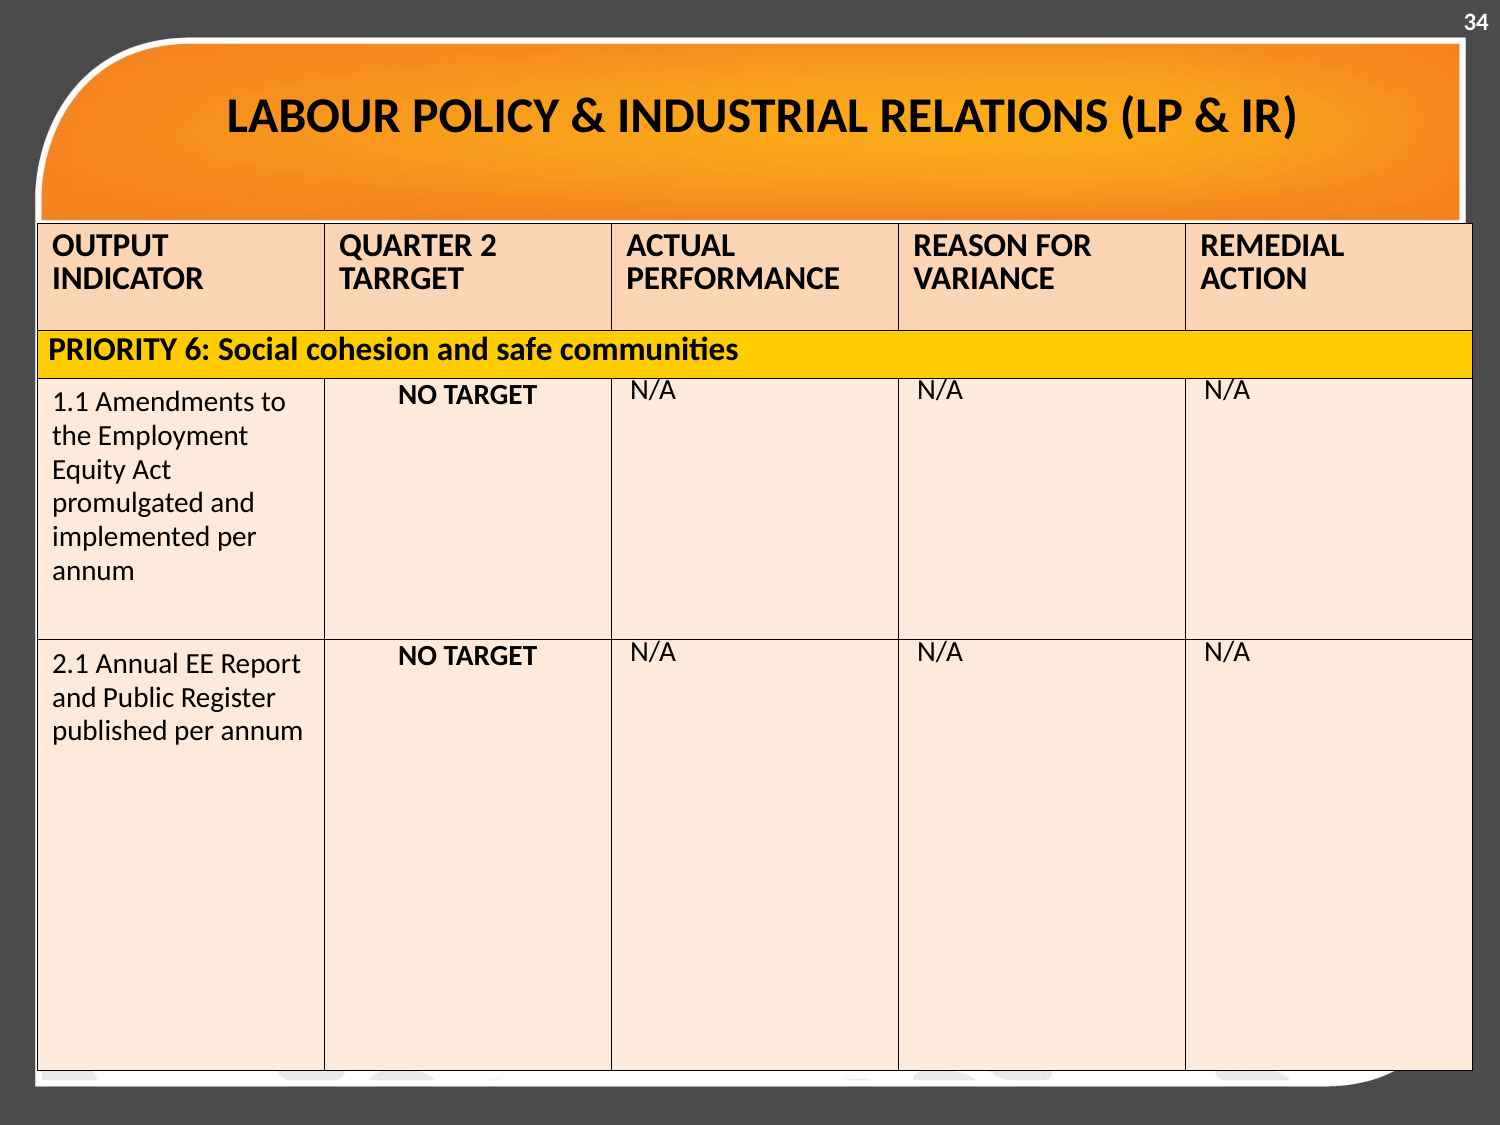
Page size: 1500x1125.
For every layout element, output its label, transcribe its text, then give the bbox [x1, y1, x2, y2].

table_cell PRIORITY 6: Social cohesion and safe communities [38, 331, 1472, 378]
table_header QUARTER 2 TARRGET [325, 224, 611, 330]
table_cell N/A [1186, 379, 1472, 639]
title LABOUR POLICY & INDUSTRIAL RELATIONS (LP & IR) [87, 51, 1438, 173]
table_cell NO TARGET [325, 640, 611, 1070]
table_header OUTPUT INDICATOR [38, 224, 324, 330]
table_header REASON FOR VARIANCE [899, 224, 1185, 330]
table_cell N/A [612, 379, 898, 639]
table_header REMEDIAL ACTION [1186, 224, 1472, 330]
table_header ACTUAL PERFORMANCE [612, 224, 898, 330]
table_cell 2.1 Annual EE Report and Public Register published per annum [38, 640, 324, 1070]
table_cell N/A [612, 640, 898, 1070]
slide_number 34 [1154, 0, 1500, 51]
table_cell N/A [1186, 640, 1472, 1070]
table_cell N/A [899, 379, 1185, 639]
table_cell 1.1 Amendments to the Employment Equity Act promulgated and implemented per annum [38, 379, 324, 639]
picture [0, 0, 1500, 1125]
table_cell NO TARGET [325, 379, 611, 639]
table_cell N/A [899, 640, 1185, 1070]
